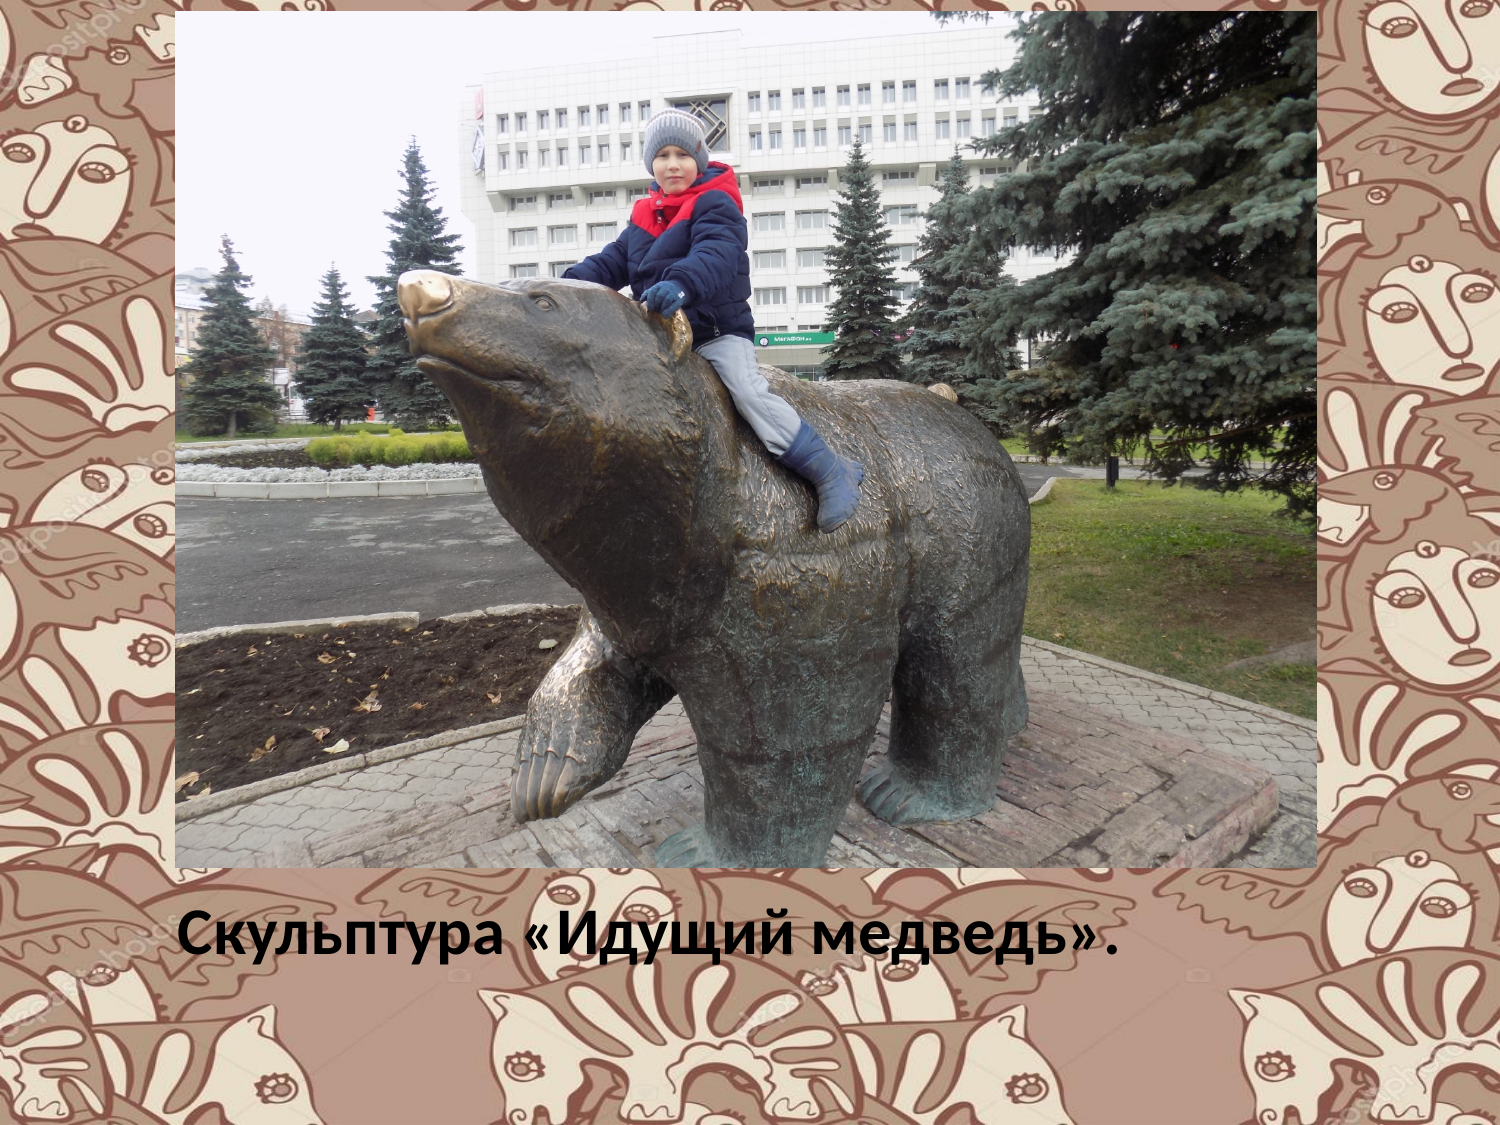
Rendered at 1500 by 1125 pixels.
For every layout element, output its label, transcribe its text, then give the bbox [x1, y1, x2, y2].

list Скульптура «Идущий медведь». [105, 880, 1194, 1013]
picture [0, 0, 1500, 1125]
